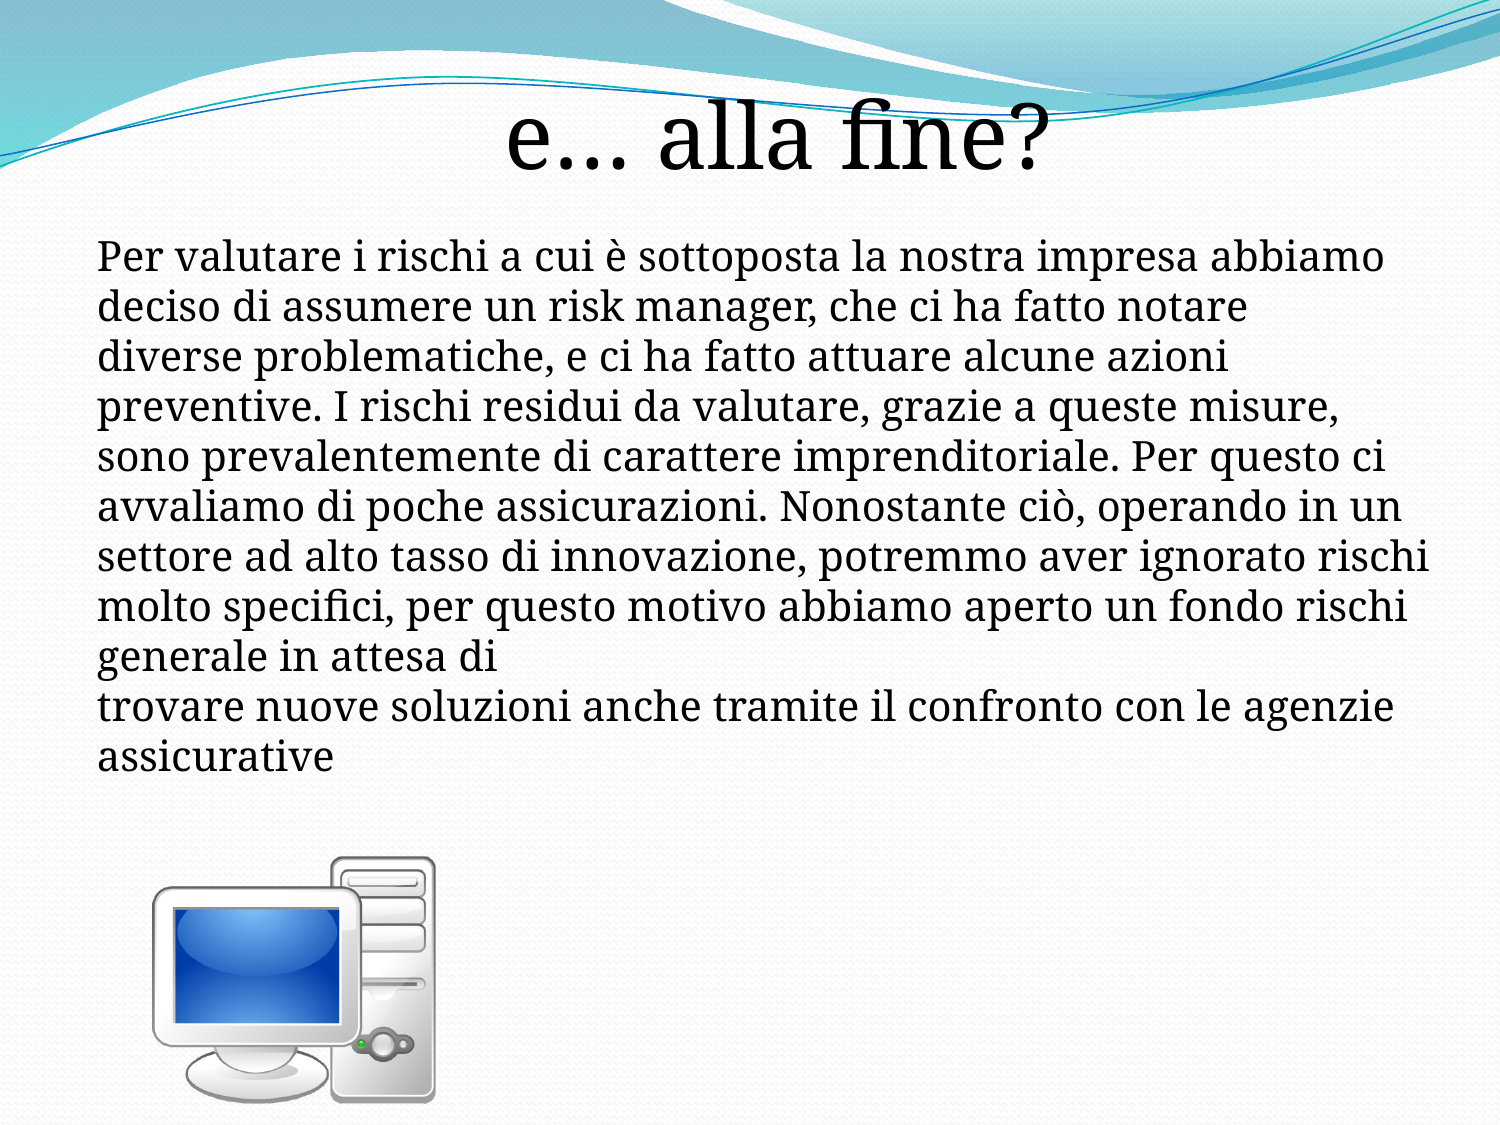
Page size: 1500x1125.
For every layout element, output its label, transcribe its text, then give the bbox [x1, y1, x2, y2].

picture [152, 833, 436, 1125]
text_box e… alla fine? [304, 70, 1254, 195]
text_box Per valutare i rischi a cui è sottoposta la nostra impresa abbiamo deciso di assumere un risk manager, che ci ha fatto notare diverse problematiche, e ci ha fatto attuare alcune azioni preventive. I rischi residui da valutare, grazie a queste misure, sono prevalentemente di carattere imprenditoriale. Per questo ci avvaliamo di poche assicurazioni. Nonostante ciò, operando in un settore ad alto tasso di innovazione, potremmo aver ignorato rischi molto specifici, per questo motivo abbiamo aperto un fondo rischi generale in attesa di trovare nuove soluzioni anche tramite il confronto con le agenzie assicurative [82, 222, 1454, 833]
